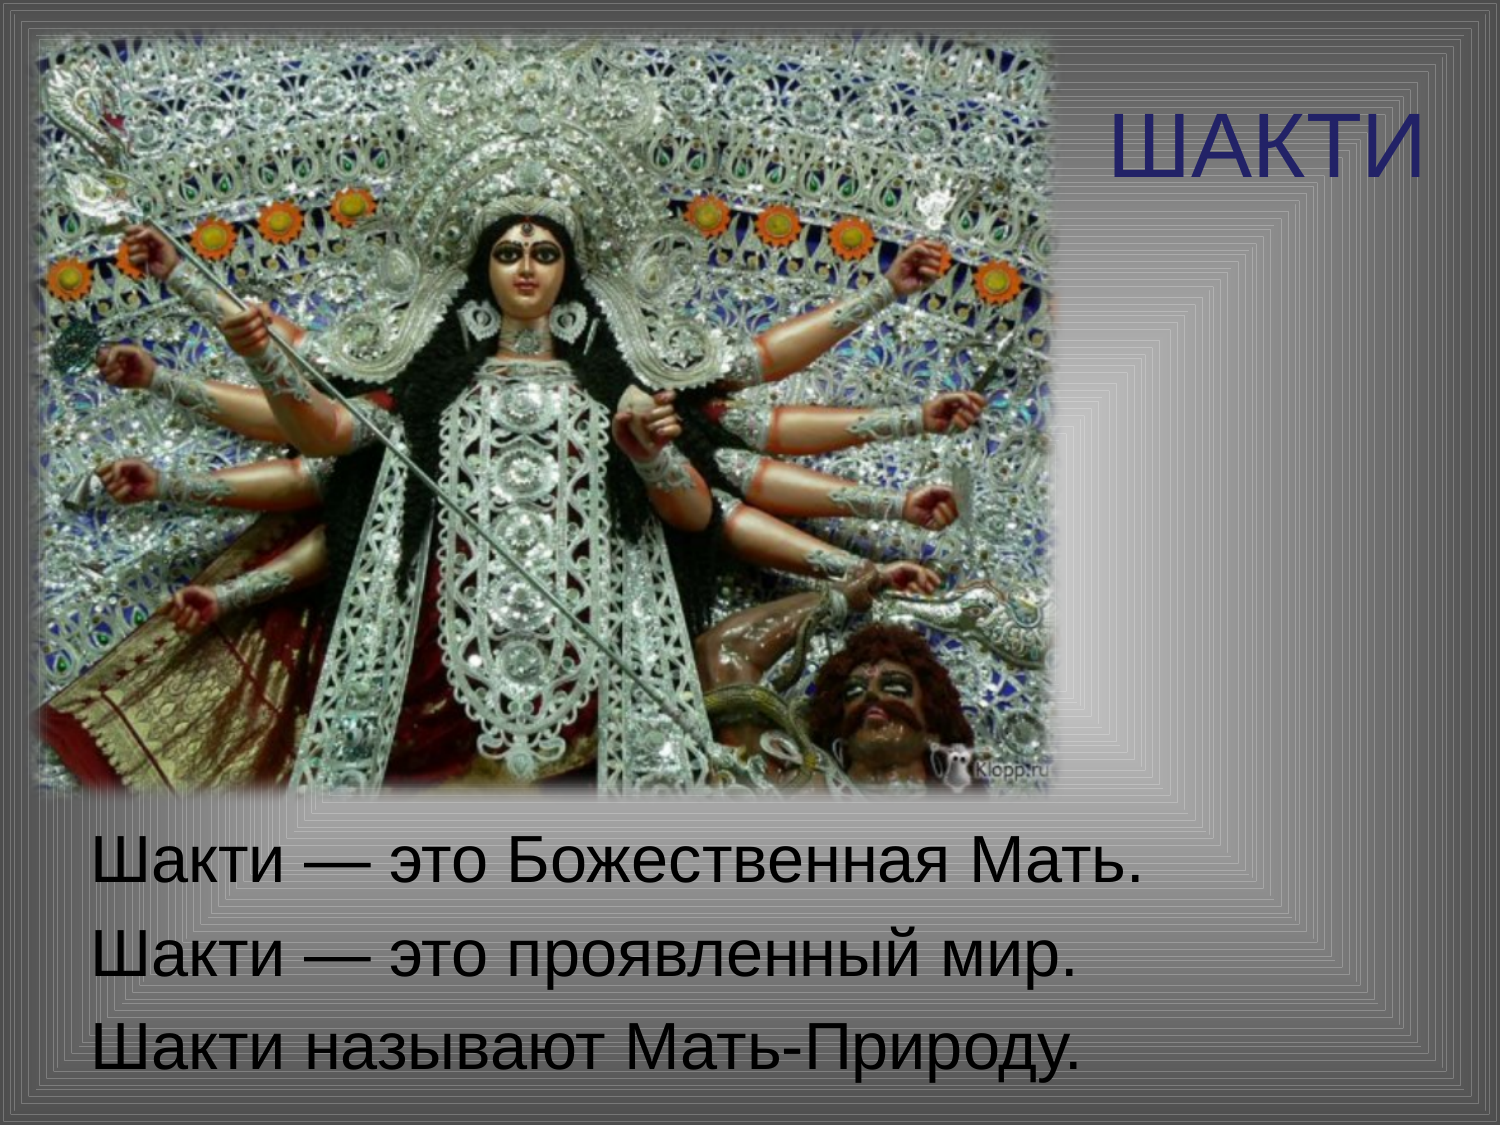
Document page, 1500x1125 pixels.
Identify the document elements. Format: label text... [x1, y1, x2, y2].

picture [23, 23, 1067, 806]
list Шакти — это Божественная Мать. Шакти — это проявленный мир. Шакти называют Мать-Природу. [74, 808, 1426, 1079]
title ШАКТИ [1071, 46, 1500, 235]
